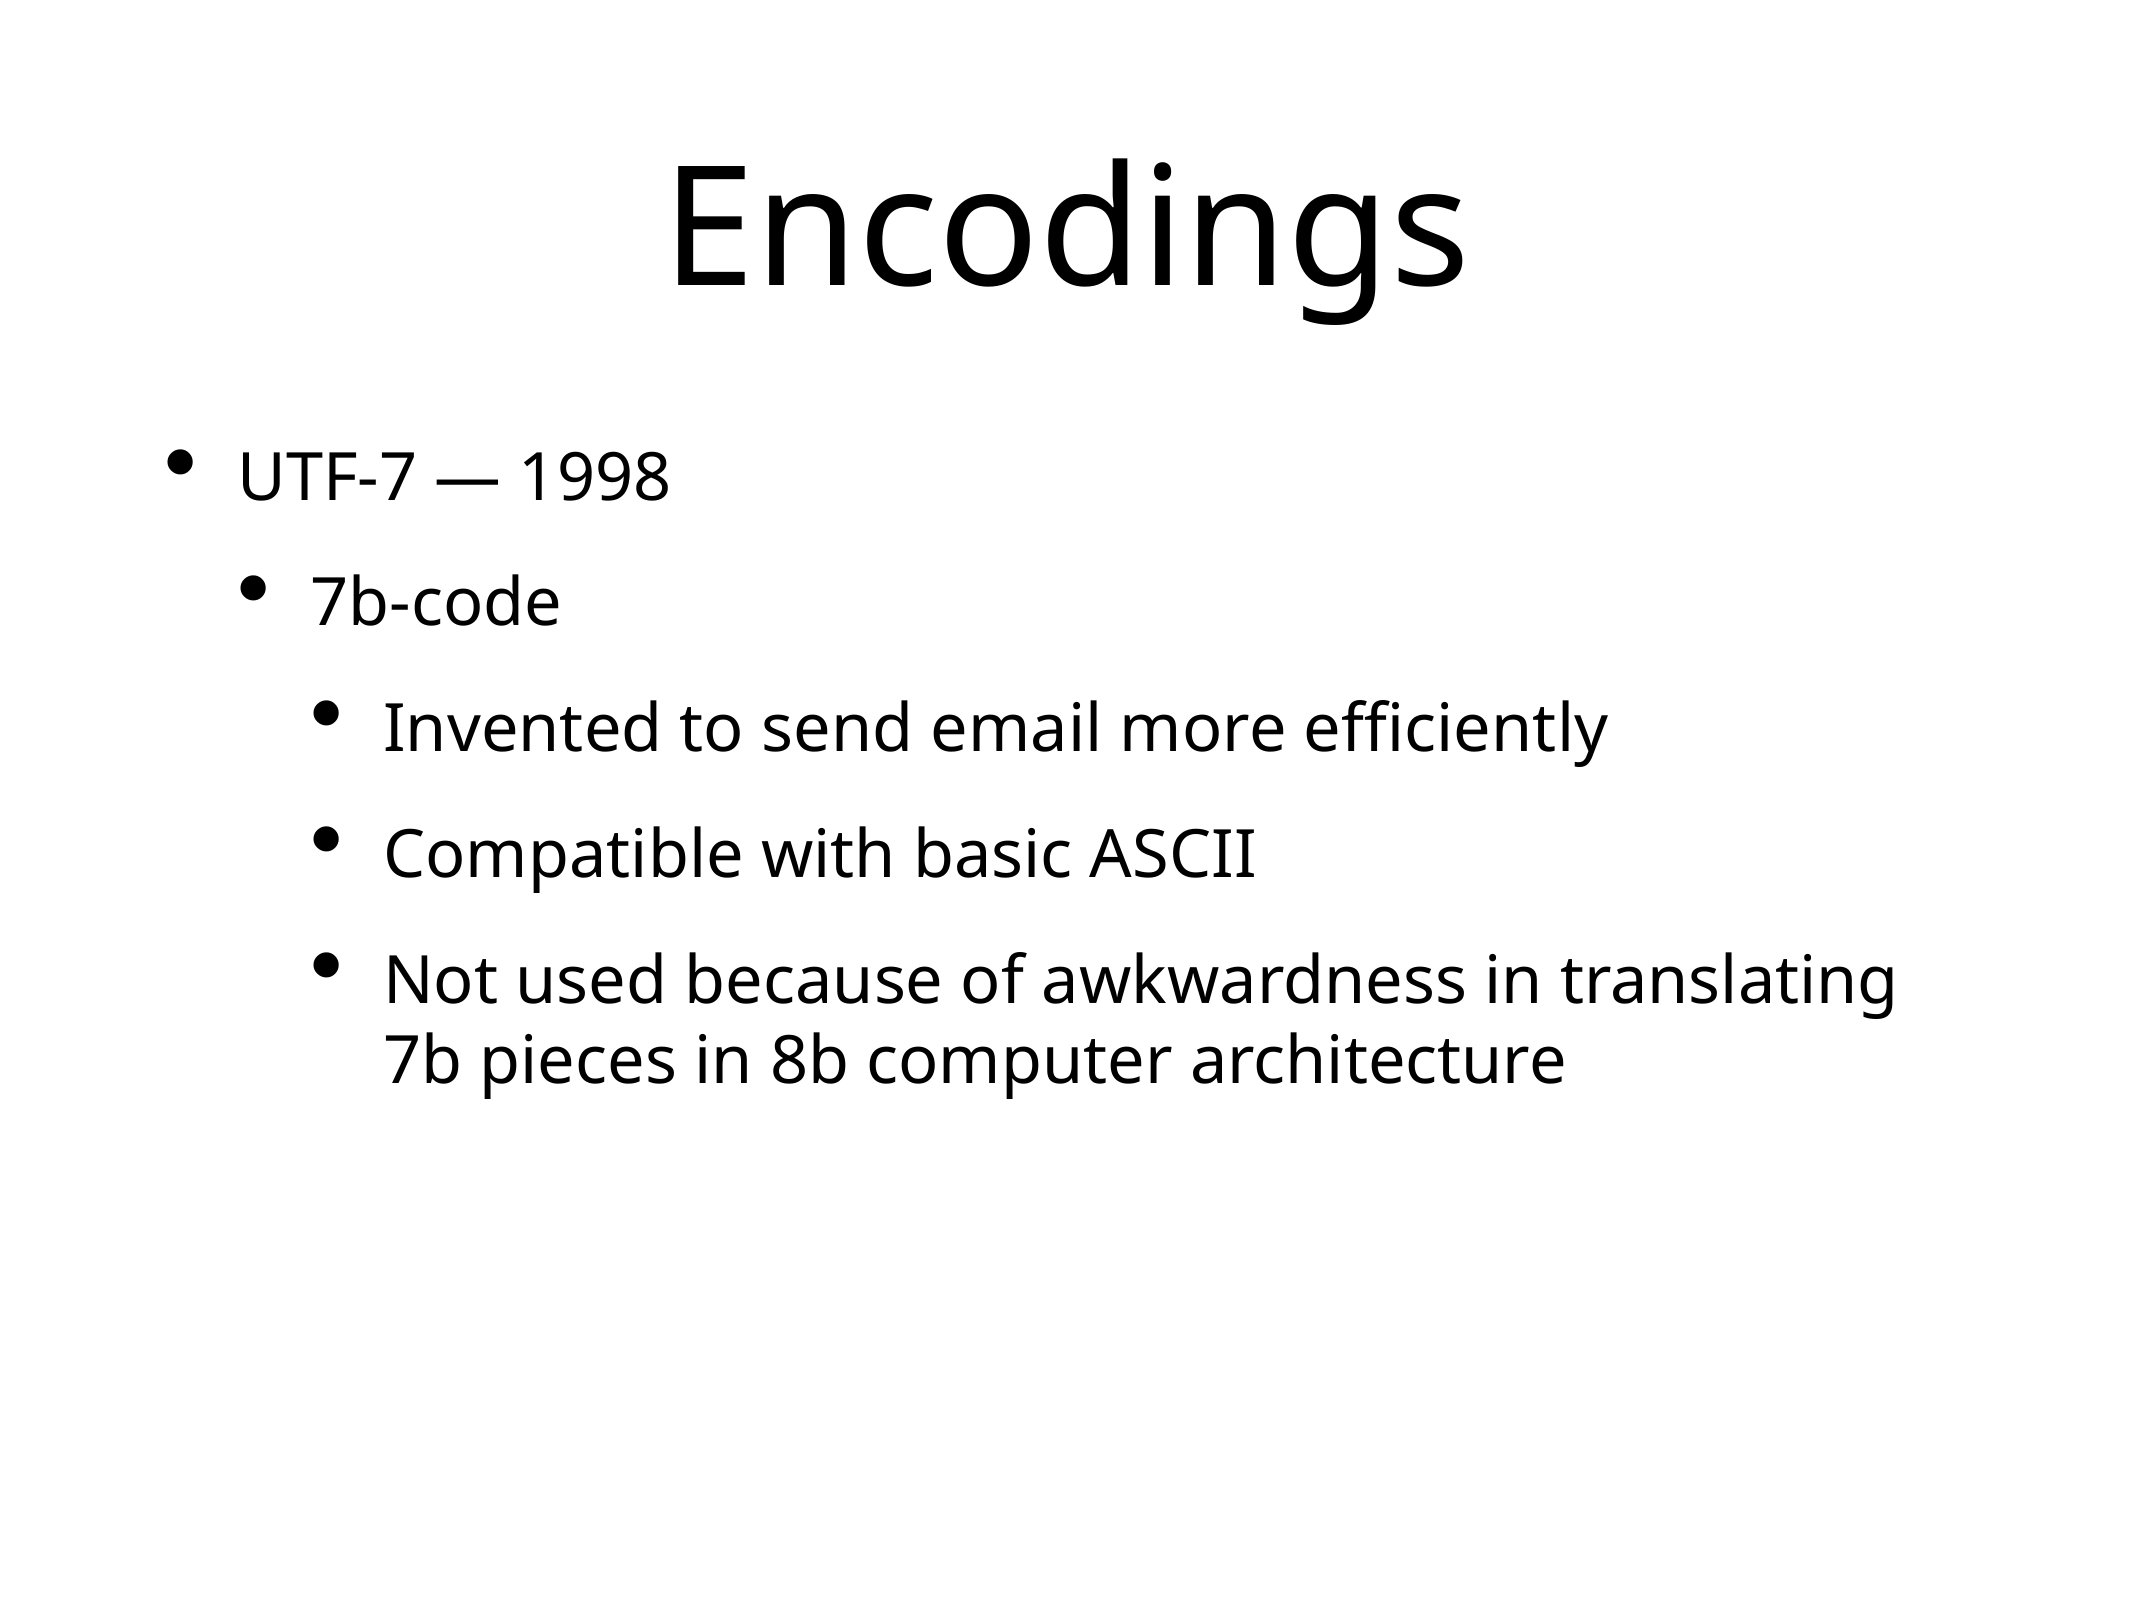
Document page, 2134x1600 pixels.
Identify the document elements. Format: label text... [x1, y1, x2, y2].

list UTF-7 — 1998 7b-code Invented to send email more efficiently Compatible with basic ASCII Not used because of awkwardness in translating 7b pieces in 8b computer architecture [155, 424, 1978, 1457]
title Encodings [155, 41, 1978, 397]
